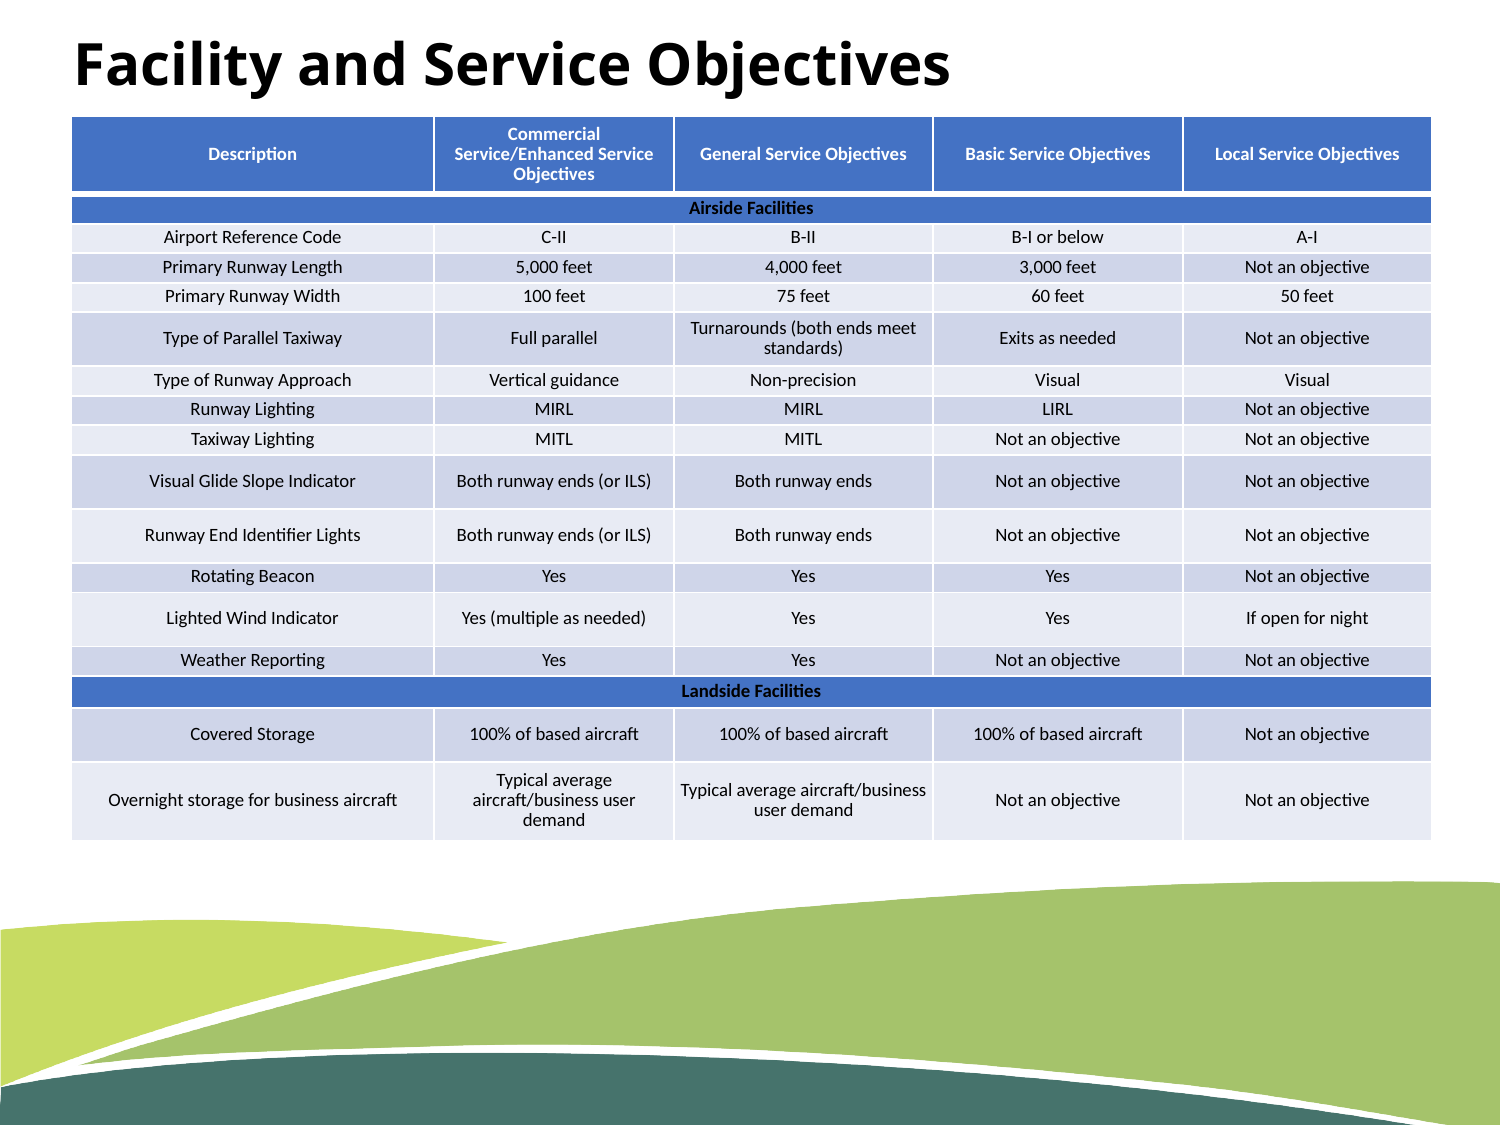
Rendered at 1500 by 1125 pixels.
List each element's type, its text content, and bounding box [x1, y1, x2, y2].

table_cell 100 feet [435, 284, 673, 311]
table_cell Yes [675, 593, 932, 646]
table_cell Not an objective [1184, 647, 1431, 675]
table_cell MITL [435, 426, 673, 454]
table_cell Lighted Wind Indicator [72, 593, 433, 646]
table_cell Full parallel [435, 313, 673, 365]
table_cell Runway End Identifier Lights [72, 510, 433, 562]
title Facility and Service Objectives [58, 18, 1353, 116]
table_cell Both runway ends (or ILS) [435, 510, 673, 562]
table_cell Both runway ends [675, 456, 932, 508]
table_cell Yes (multiple as needed) [435, 593, 673, 646]
table_header Commercial Service/Enhanced Service Objectives [435, 117, 673, 191]
table_cell 5,000 feet [435, 254, 673, 282]
table_cell Covered Storage [72, 709, 433, 761]
table_cell Rotating Beacon [72, 564, 433, 592]
table_cell 50 feet [1184, 284, 1431, 311]
table_cell Typical average aircraft/business user demand [435, 763, 673, 840]
table_cell Yes [934, 564, 1182, 592]
table_cell Yes [435, 647, 673, 675]
table_cell Not an objective [1184, 510, 1431, 562]
table_cell Type of Runway Approach [72, 367, 433, 395]
table_cell Not an objective [934, 763, 1182, 840]
table_cell Not an objective [934, 426, 1182, 454]
table_cell Yes [675, 647, 932, 675]
table_cell Visual [934, 367, 1182, 395]
table_cell Yes [675, 564, 932, 592]
table_cell 100% of based aircraft [675, 709, 932, 761]
table_header General Service Objectives [675, 117, 932, 191]
table_cell Not an objective [1184, 313, 1431, 365]
table_cell Yes [435, 564, 673, 592]
table_cell Type of Parallel Taxiway [72, 313, 433, 365]
table_cell Visual Glide Slope Indicator [72, 456, 433, 508]
table_header Basic Service Objectives [934, 117, 1182, 191]
table_cell 4,000 feet [675, 254, 932, 282]
table_cell B-I or below [934, 225, 1182, 252]
table_cell Runway Lighting [72, 397, 433, 424]
table_cell Yes [934, 593, 1182, 646]
table_cell Taxiway Lighting [72, 426, 433, 454]
table_cell C-II [435, 225, 673, 252]
table_cell Landside Facilities [72, 677, 1431, 707]
table_cell Not an objective [1184, 763, 1431, 840]
table_cell Overnight storage for business aircraft [72, 763, 433, 840]
table_cell 60 feet [934, 284, 1182, 311]
table_cell Not an objective [1184, 564, 1431, 592]
table_cell Exits as needed [934, 313, 1182, 365]
table_cell MIRL [435, 397, 673, 424]
table_cell Not an objective [1184, 254, 1431, 282]
table_cell Vertical guidance [435, 367, 673, 395]
table_cell MITL [675, 426, 932, 454]
table_cell 100% of based aircraft [934, 709, 1182, 761]
table_cell B-II [675, 225, 932, 252]
table_cell Both runway ends (or ILS) [435, 456, 673, 508]
table_cell LIRL [934, 397, 1182, 424]
picture [0, 0, 1500, 1125]
table_cell 3,000 feet [934, 254, 1182, 282]
table_cell Not an objective [1184, 397, 1431, 424]
table_cell Airside Facilities [72, 197, 1431, 223]
table_cell A-I [1184, 225, 1431, 252]
table_cell Both runway ends [675, 510, 932, 562]
table_cell Not an objective [1184, 426, 1431, 454]
table_cell Non-precision [675, 367, 932, 395]
table_cell Not an objective [934, 456, 1182, 508]
table_cell 100% of based aircraft [435, 709, 673, 761]
table_cell If open for night [1184, 593, 1431, 646]
table_cell Weather Reporting [72, 647, 433, 675]
table_cell Primary Runway Length [72, 254, 433, 282]
table_cell Not an objective [934, 510, 1182, 562]
table_cell Not an objective [1184, 456, 1431, 508]
table_cell Turnarounds (both ends meet standards) [675, 313, 932, 365]
table_cell Airport Reference Code [72, 225, 433, 252]
table_cell Not an objective [934, 647, 1182, 675]
table_header Local Service Objectives [1184, 117, 1431, 191]
table_cell Not an objective [1184, 709, 1431, 761]
table_cell 75 feet [675, 284, 932, 311]
table_cell MIRL [675, 397, 932, 424]
table_cell Typical average aircraft/business user demand [675, 763, 932, 840]
table_cell Primary Runway Width [72, 284, 433, 311]
table_header Description [72, 117, 433, 191]
table_cell Visual [1184, 367, 1431, 395]
